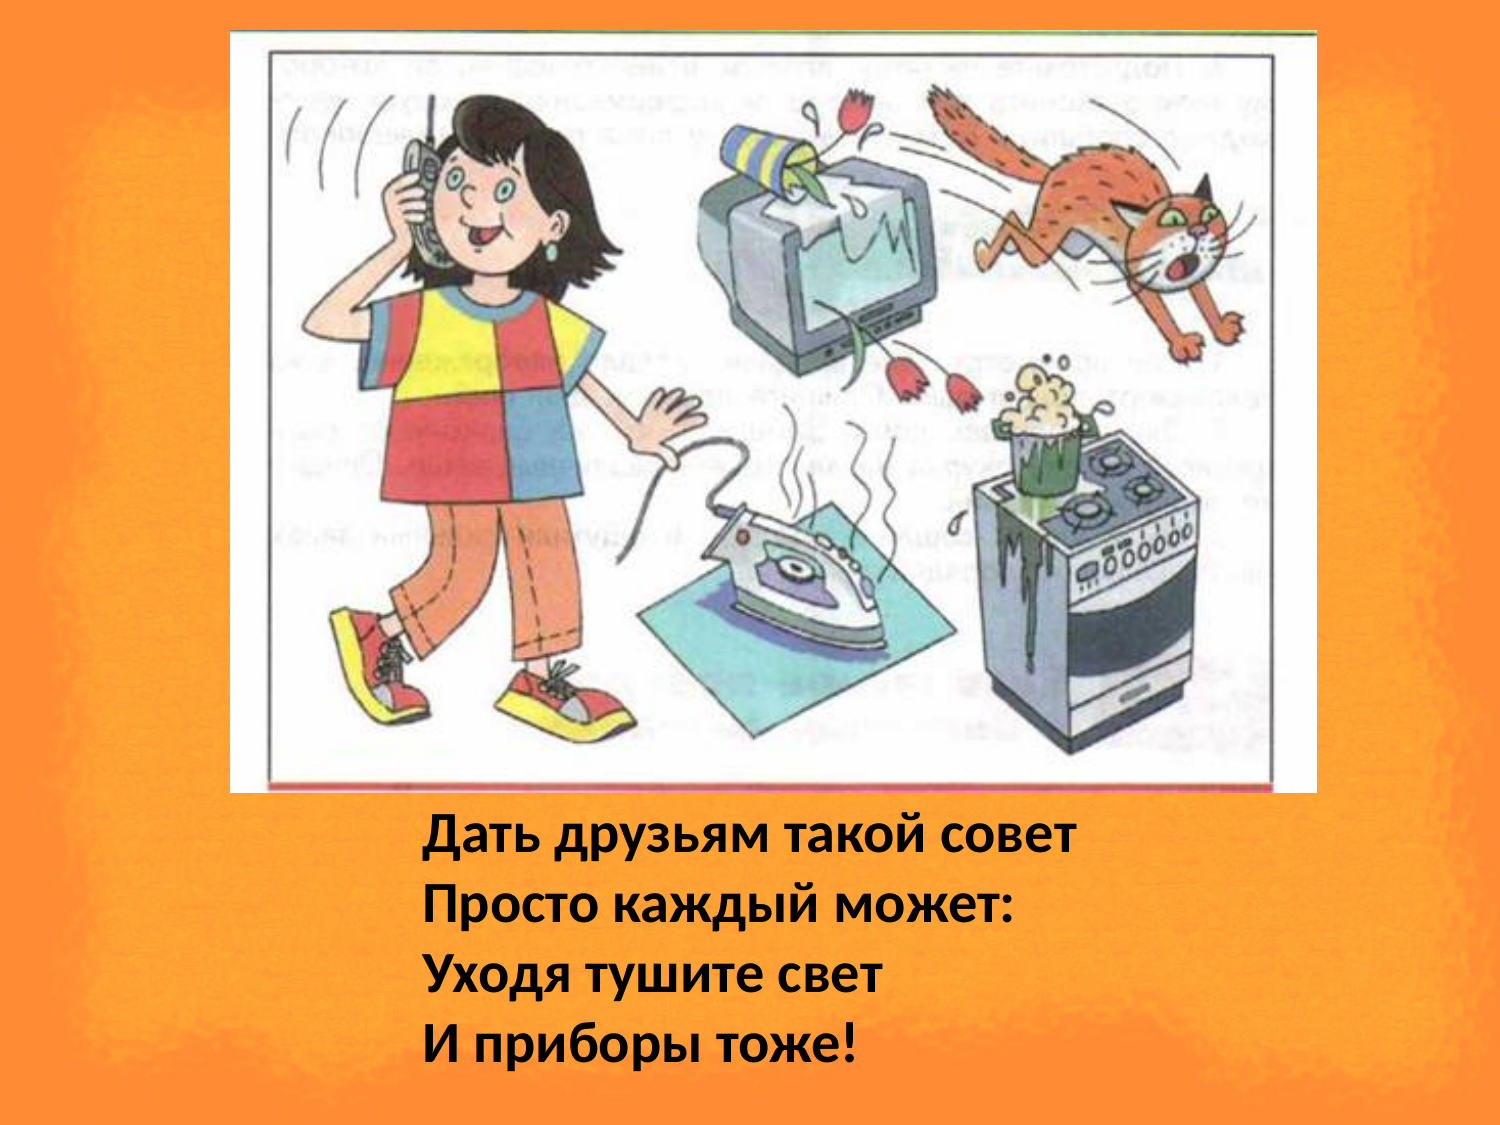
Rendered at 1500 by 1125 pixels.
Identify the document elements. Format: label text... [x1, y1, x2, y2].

text_box Дать друзьям такой совет Просто каждый может: Уходя тушите свет И приборы тоже! [407, 802, 1158, 1082]
picture [229, 30, 1317, 793]
